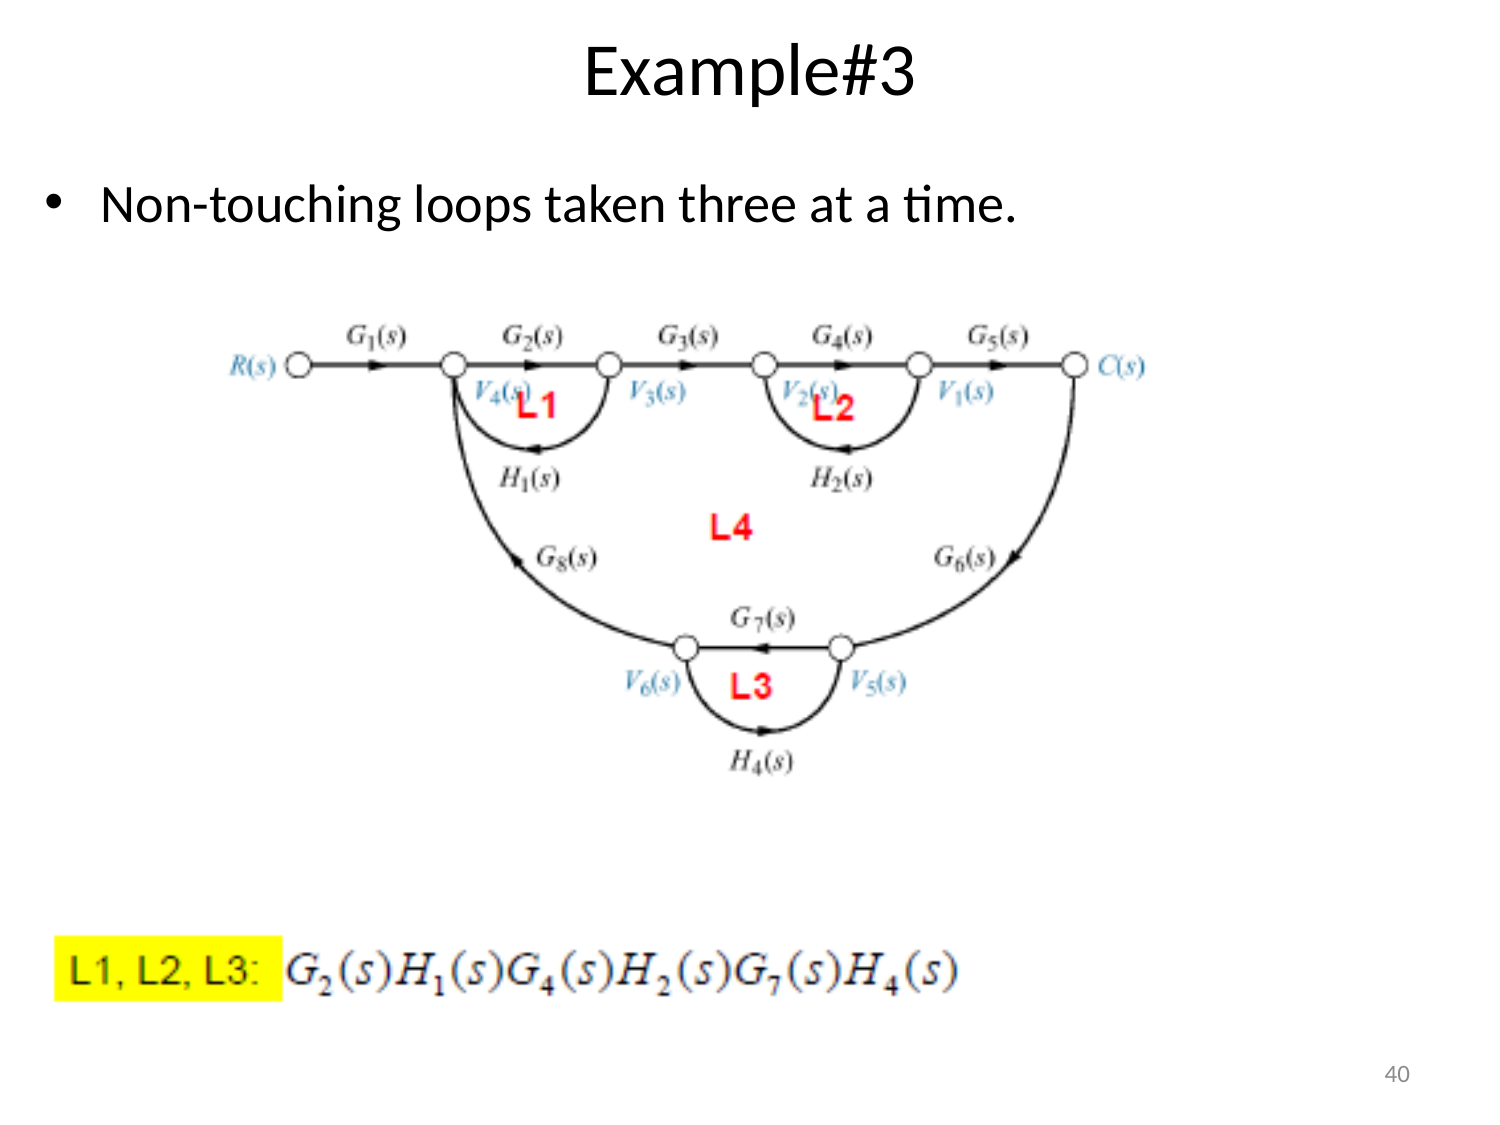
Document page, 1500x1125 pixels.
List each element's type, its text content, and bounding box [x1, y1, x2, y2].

list Non-touching loops taken three at a time. [29, 160, 1436, 904]
picture [40, 928, 969, 1011]
title Example#3 [75, 7, 1425, 124]
slide_number 40 [1074, 1042, 1425, 1103]
picture [218, 302, 1158, 785]
